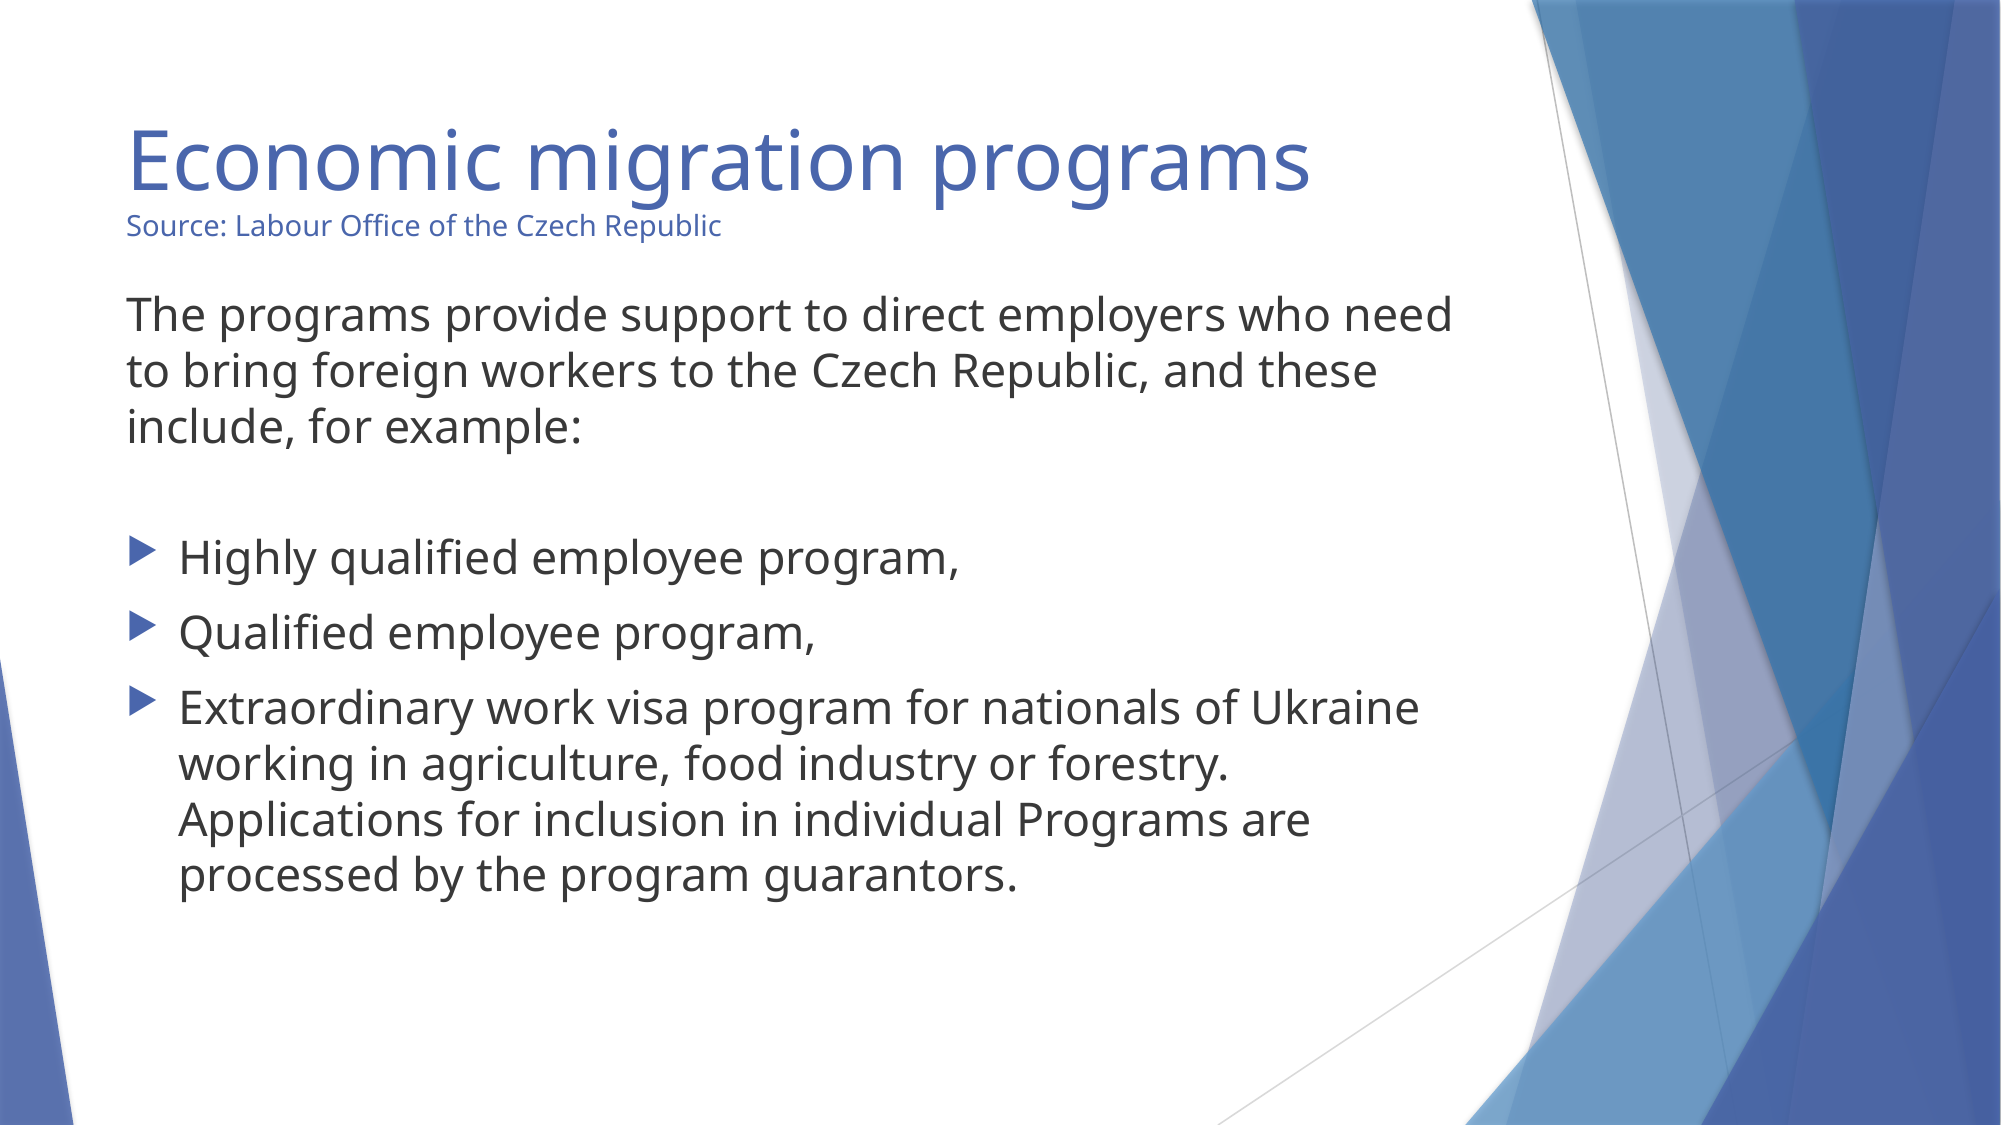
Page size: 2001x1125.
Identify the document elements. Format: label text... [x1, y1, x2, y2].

list The programs provide support to direct employers who need to bring foreign workers to the Czech Republic, and these include, for example: Highly qualified employee program, Qualified employee program, Extraordinary work visa program for nationals of Ukraine working in agriculture, food industry or forestry. Applications for inclusion in individual Programs are processed by the program guarantors. [111, 277, 1522, 915]
title Economic migration programs Source: Labour Office of the Czech Republic [111, 99, 1522, 277]
